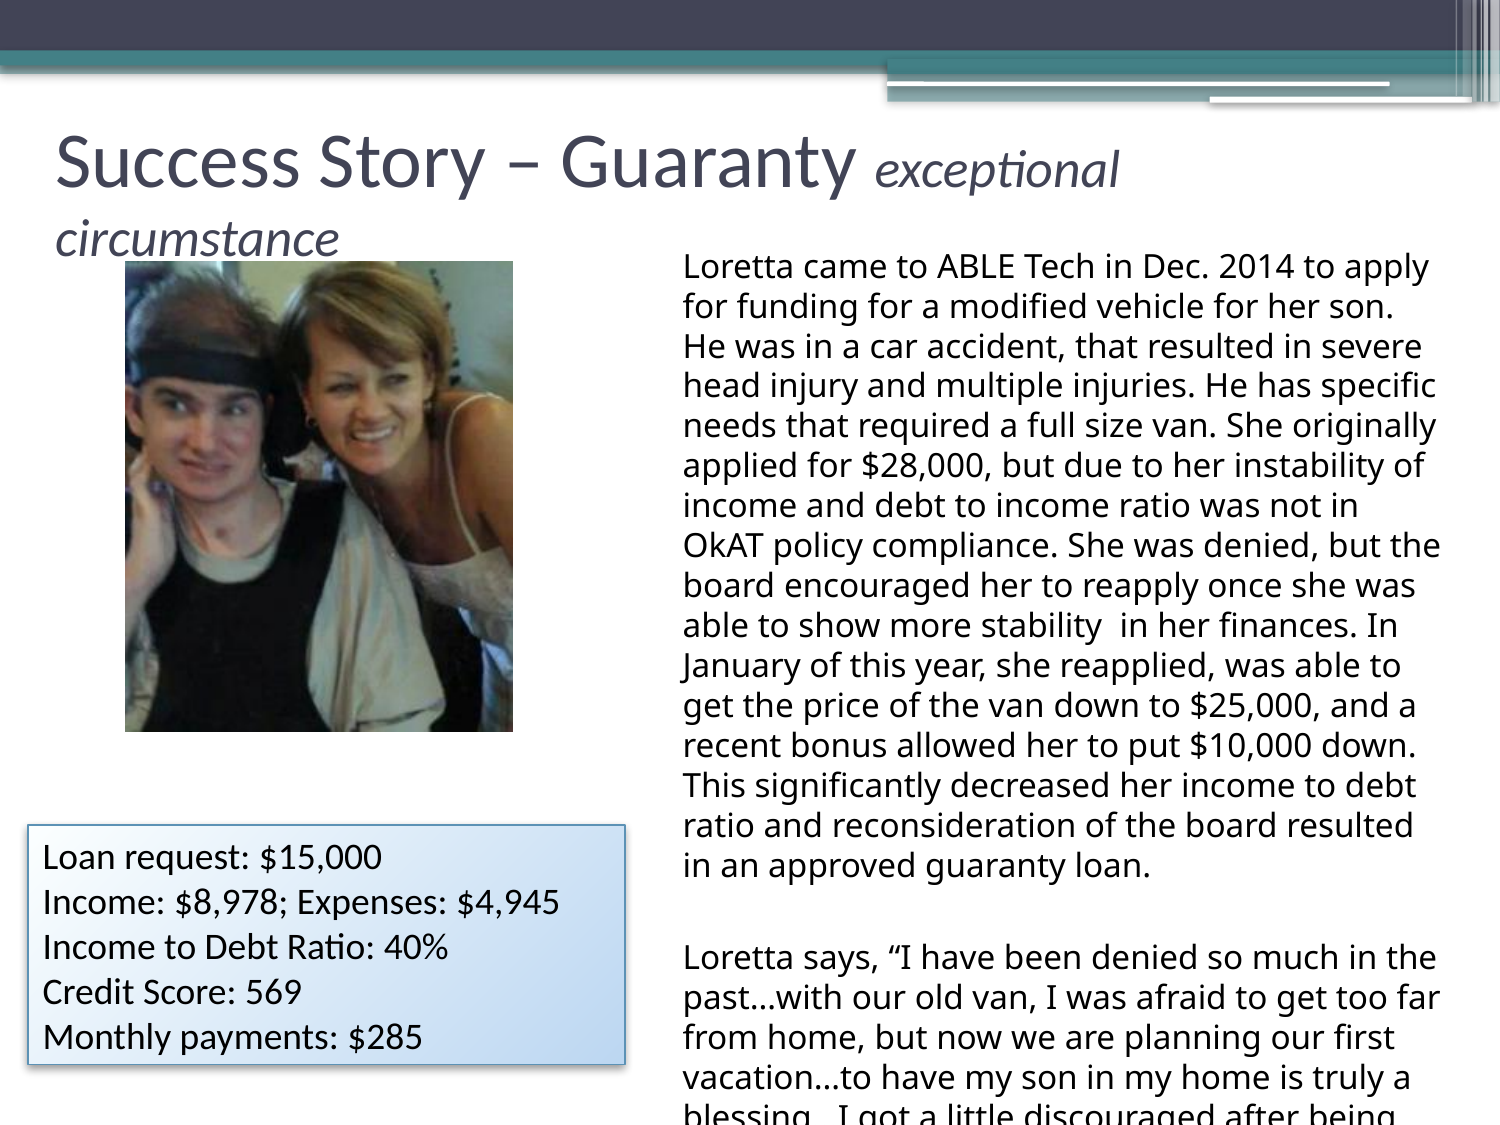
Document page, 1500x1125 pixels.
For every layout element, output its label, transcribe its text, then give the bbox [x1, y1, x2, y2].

text_box Loan request: $15,000 Income: $8,978; Expenses: $4,945 Income to Debt Ratio: 40% Credit Score: 569 Monthly payments: $285 [27, 824, 626, 1065]
picture [124, 261, 513, 732]
list Loretta came to ABLE Tech in Dec. 2014 to apply for funding for a modified vehicle for her son. He was in a car accident, that resulted in severe head injury and multiple injuries. He has specific needs that required a full size van. She originally applied for $28,000, but due to her instability of income and debt to income ratio was not in OkAT policy compliance. She was denied, but the board encouraged her to reapply once she was able to show more stability in her finances. In January of this year, she reapplied, was able to get the price of the van down to $25,000, and a recent bonus allowed her to put $10,000 down. This significantly decreased her income to debt ratio and reconsideration of the board resulted in an approved guaranty loan. Loretta says, “I have been denied so much in the past…with our old van, I was afraid to get too far from home, but now we are planning our first vacation…to have my son in my home is truly a blessing…I got a little discouraged after being denied the first time, but after saving a little, we were able to re-apply”. [650, 237, 1463, 1080]
title Success Story – Guaranty exceptional circumstance [40, 99, 1391, 275]
